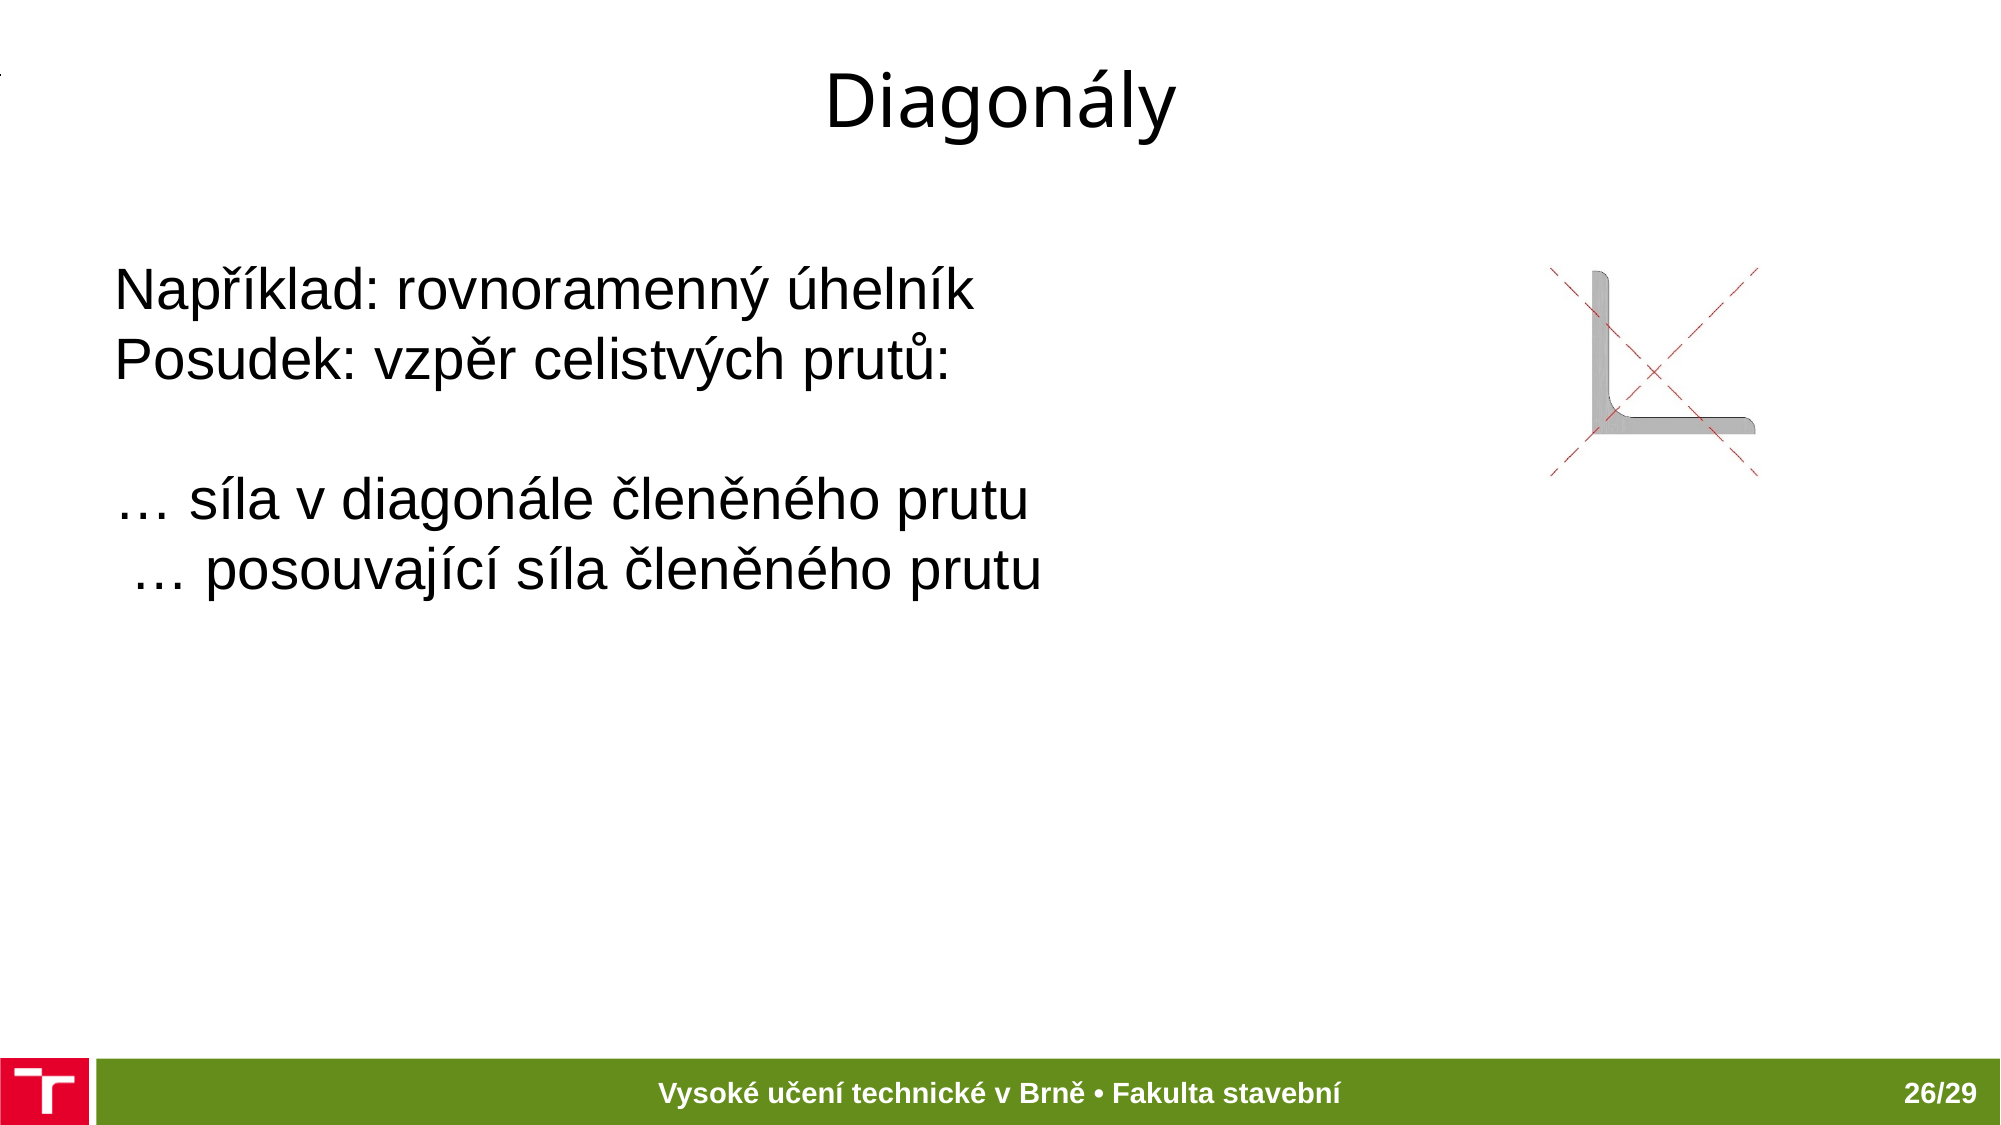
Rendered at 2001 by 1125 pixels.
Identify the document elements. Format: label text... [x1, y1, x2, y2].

picture [1543, 261, 1769, 480]
title Diagonály [99, 45, 1900, 209]
picture [0, 1058, 89, 1125]
